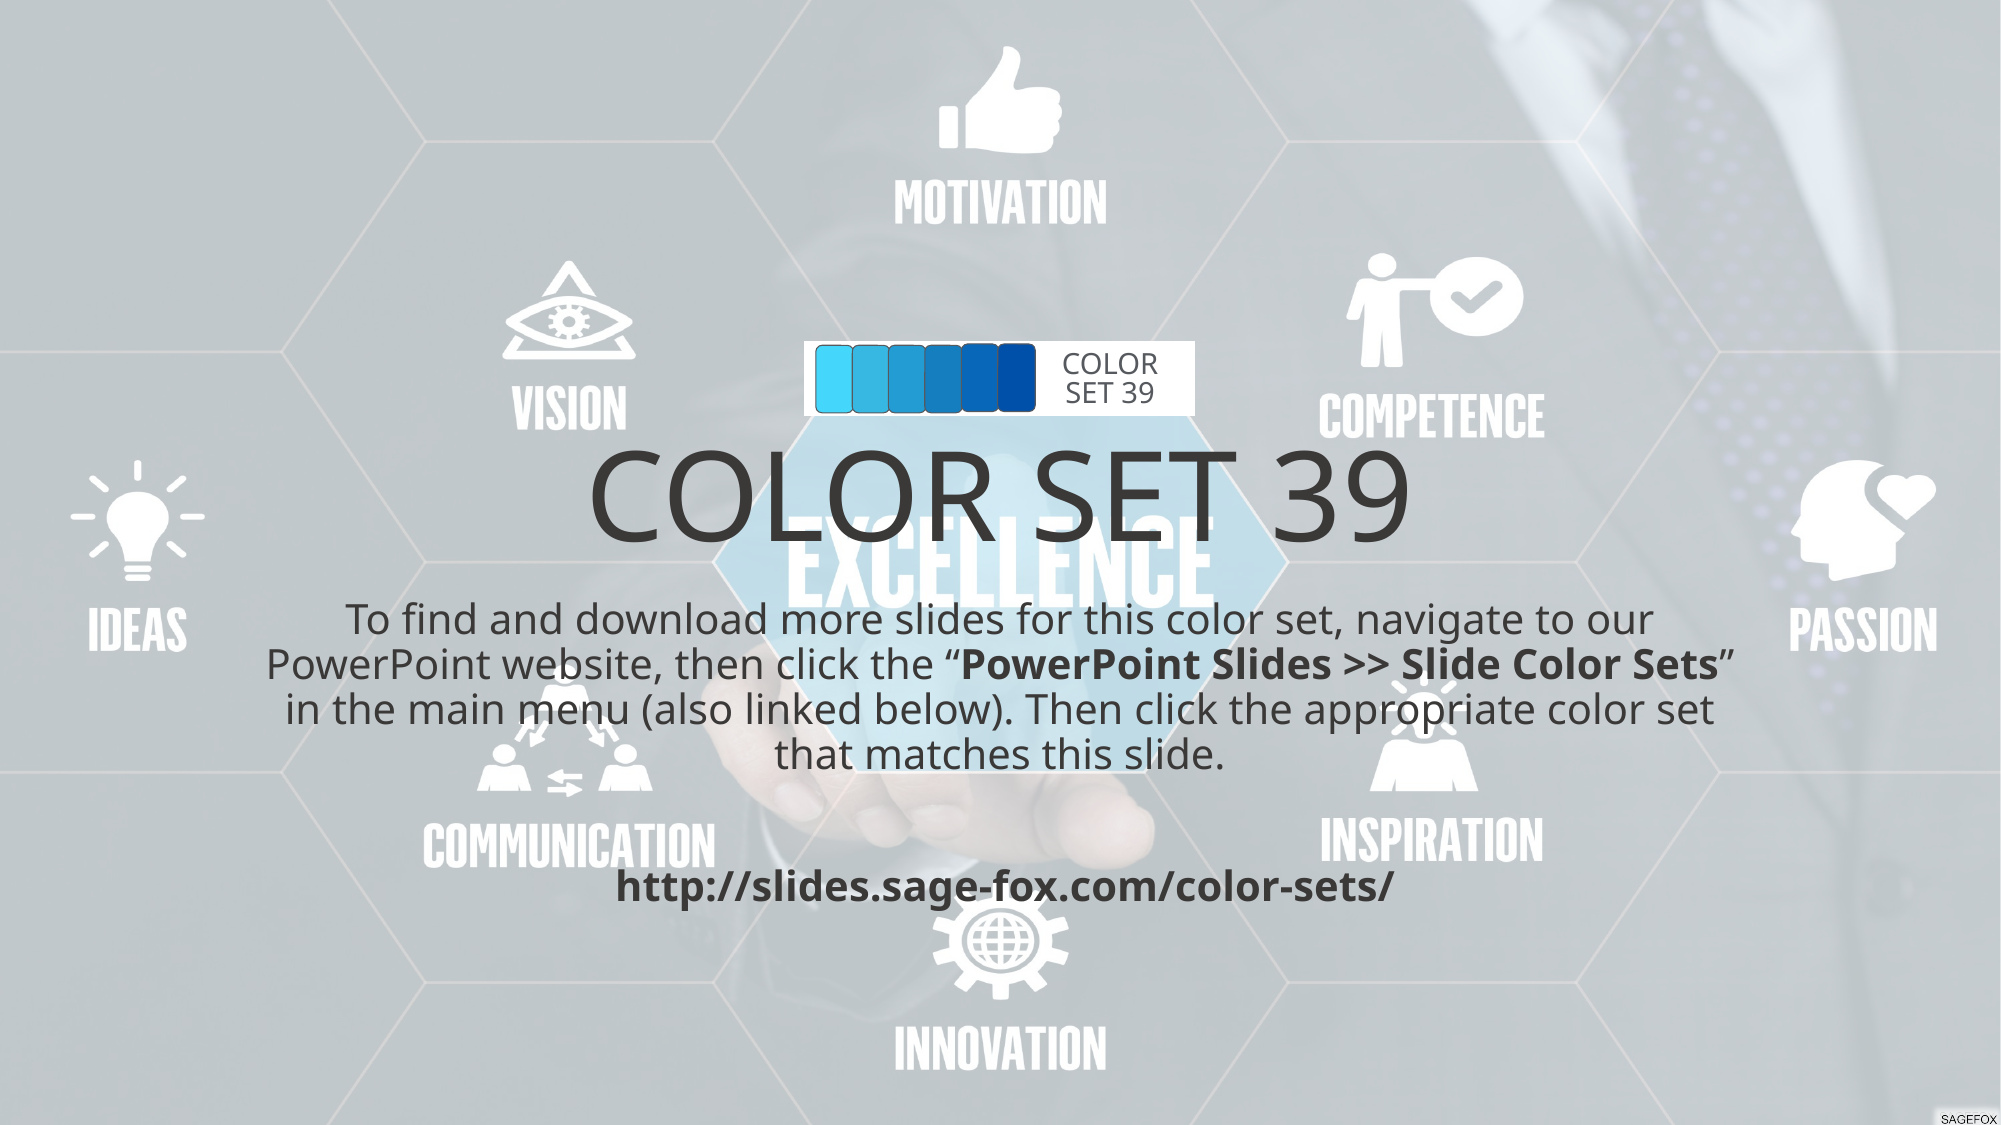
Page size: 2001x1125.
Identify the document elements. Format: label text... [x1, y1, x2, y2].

subtitle To find and download more slides for this color set, navigate to our PowerPoint website, then click the “PowerPoint Slides >> Slide Color Sets” in the main menu (also linked below). Then click the appropriate color set that matches this slide. http://slides.sage-fox.com/color-sets/ [249, 590, 1750, 863]
title COLOR SET 39 [249, 184, 1750, 576]
picture [1938, 1114, 1999, 1125]
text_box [804, 341, 1195, 418]
